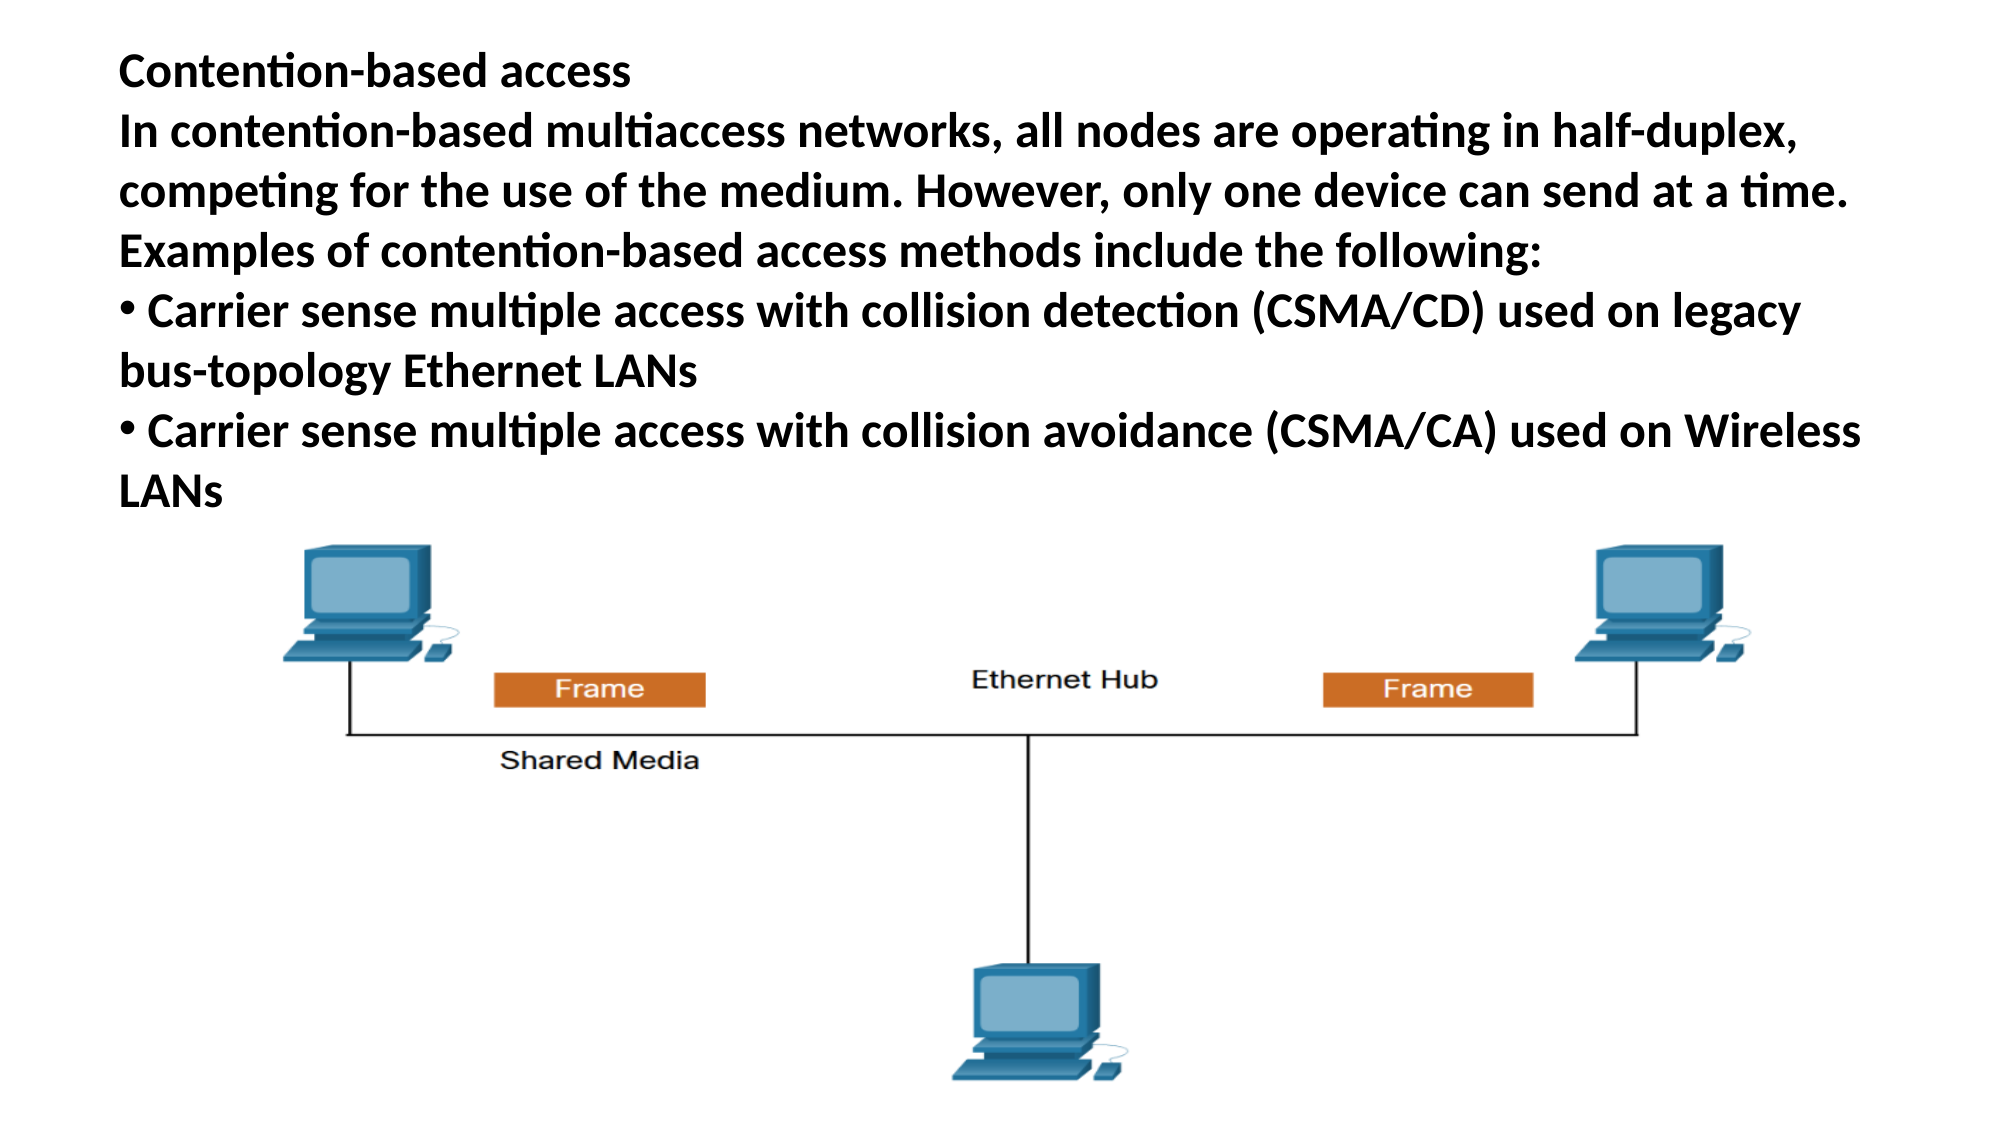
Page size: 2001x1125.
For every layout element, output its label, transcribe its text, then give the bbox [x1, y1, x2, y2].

picture [282, 533, 1756, 1095]
text_box Contention-based access In contention-based multiaccess networks, all nodes are operating in half-duplex, competing for the use of the medium. However, only one device can send at a time. Examples of contention-based access methods include the following: Carrier sense multiple access with collision detection (CSMA/CD) used on legacy bus-topology Ethernet LANs Carrier sense multiple access with collision avoidance (CSMA/CA) used on Wireless LANs [104, 30, 1901, 526]
